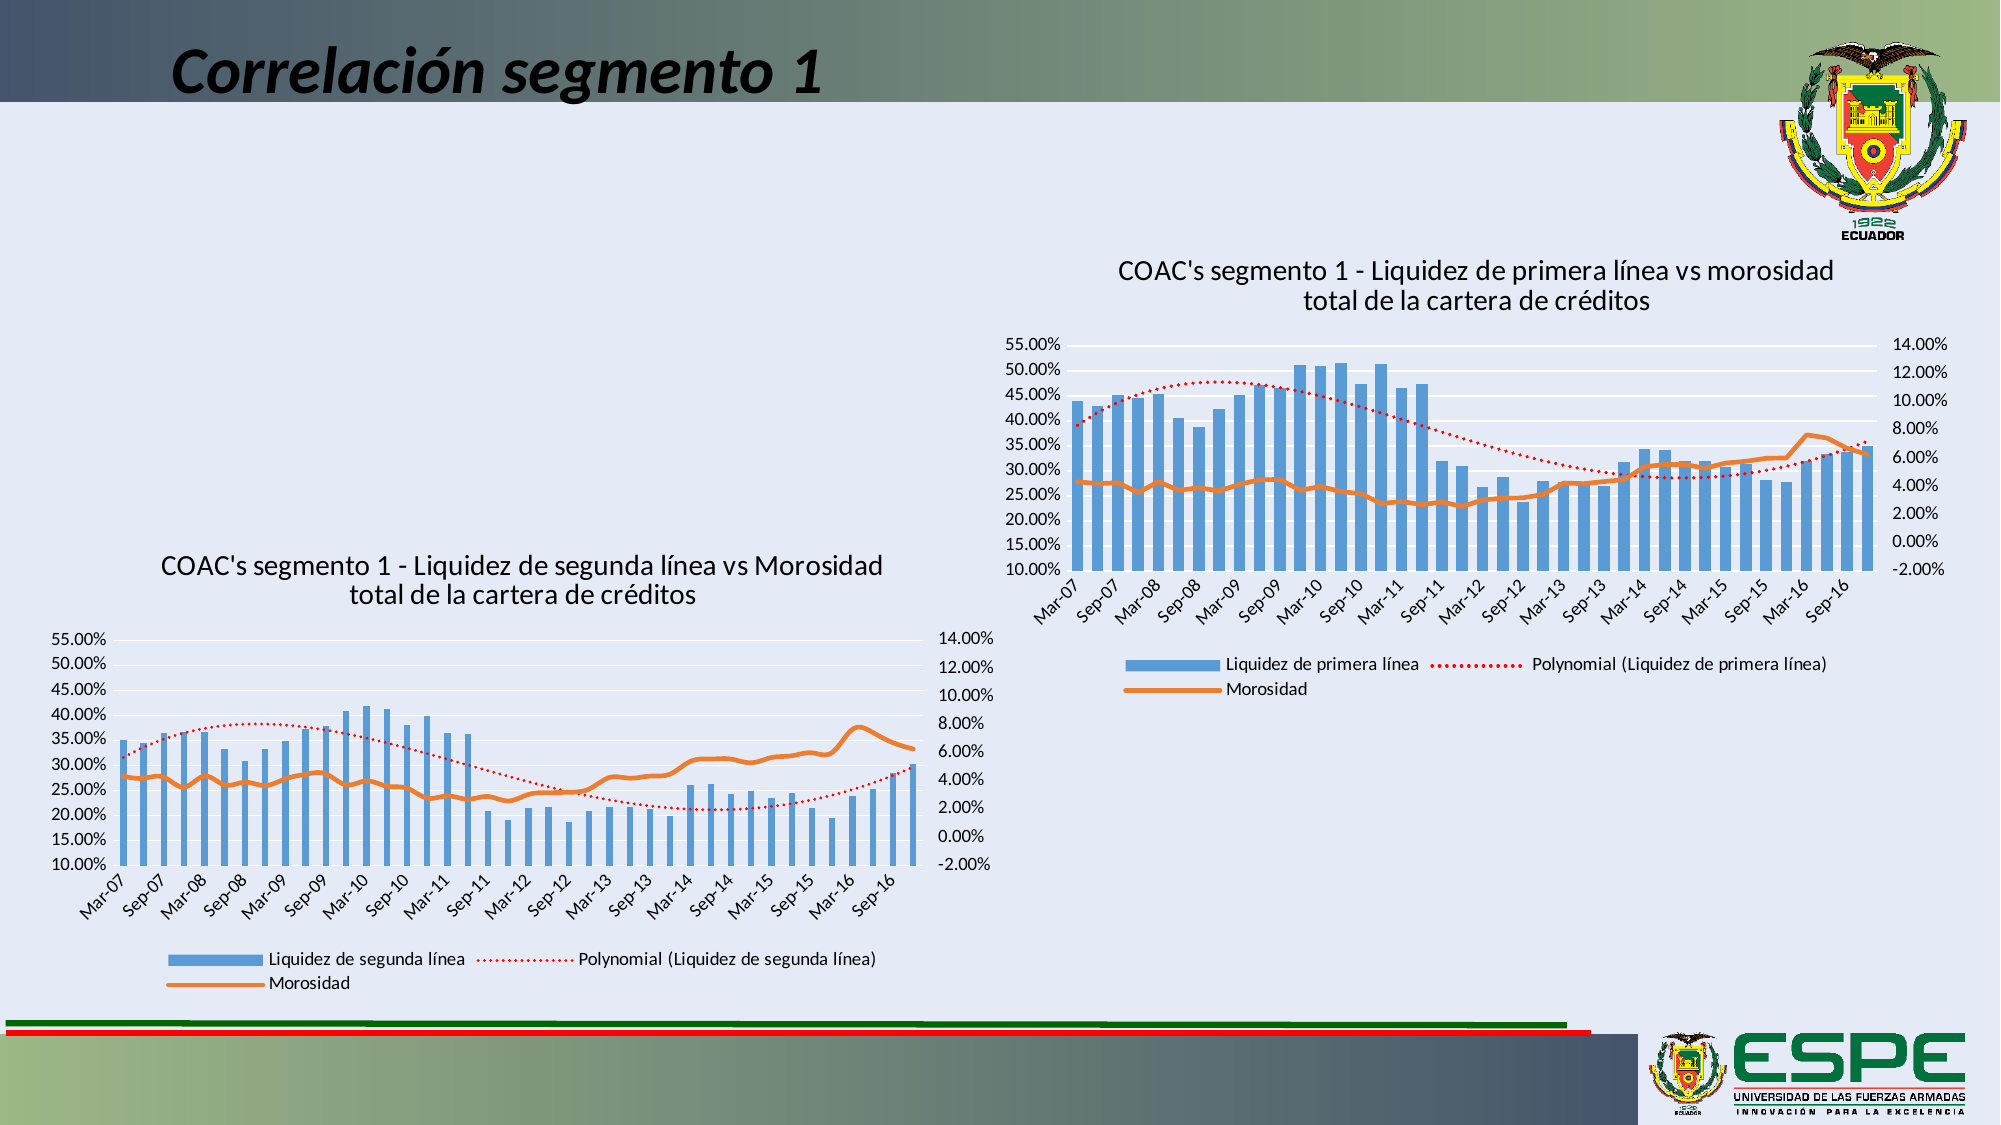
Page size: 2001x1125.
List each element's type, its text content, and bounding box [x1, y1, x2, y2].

chart [31, 232, 1969, 1001]
picture [1779, 42, 1972, 240]
title Correlación segmento 1 [0, 19, 840, 207]
picture [1649, 1032, 1965, 1115]
